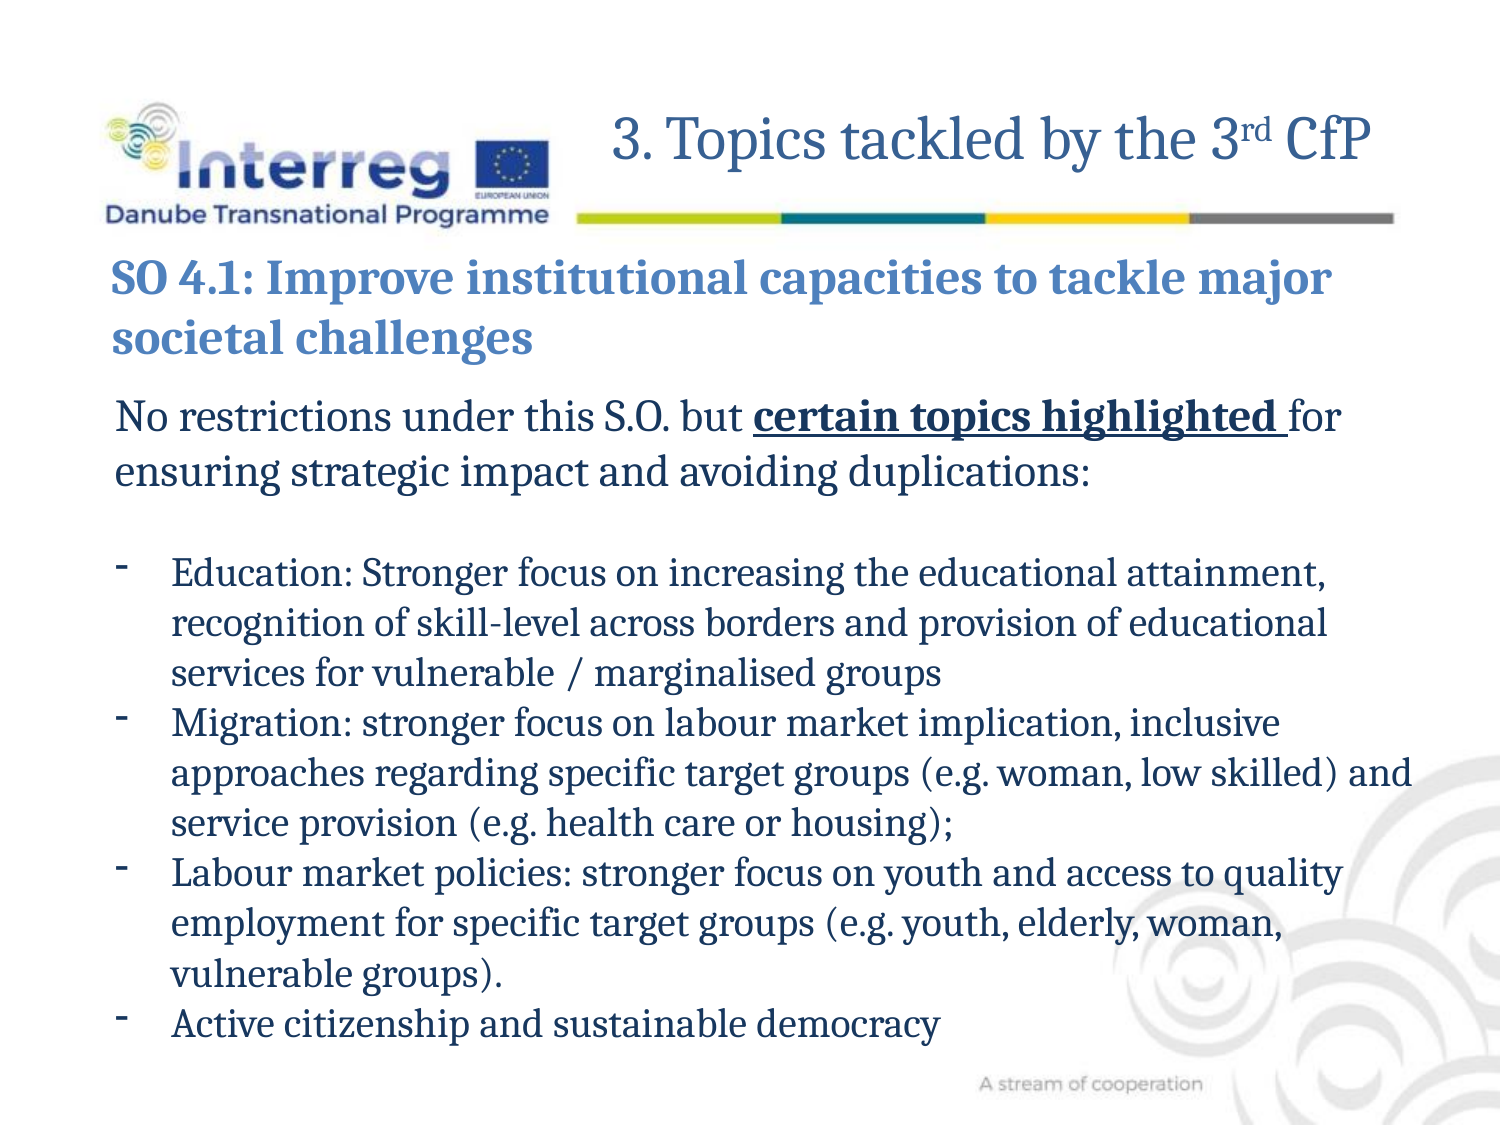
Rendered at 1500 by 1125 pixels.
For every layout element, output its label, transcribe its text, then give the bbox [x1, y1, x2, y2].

subtitle [76, 255, 1447, 1083]
text_box 3. Topics tackled by the 3rd CfP [560, 89, 1424, 208]
picture [0, 0, 1500, 1125]
text_box No restrictions under this S.O. but certain topics highlighted for ensuring strategic impact and avoiding duplications: Education: Stronger focus on increasing the educational attainment, recognition of skill-level across borders and provision of educational services for vulnerable / marginalised groups Migration: stronger focus on labour market implication, inclusive approaches regarding specific target groups (e.g. woman, low skilled) and service provision (e.g. health care or housing); Labour market policies: stronger focus on youth and access to quality employment for specific target groups (e.g. youth, elderly, woman, vulnerable groups). Active citizenship and sustainable democracy [100, 377, 1459, 1053]
text_box SO 4.1: Improve institutional capacities to tackle major societal challenges [97, 237, 1397, 372]
